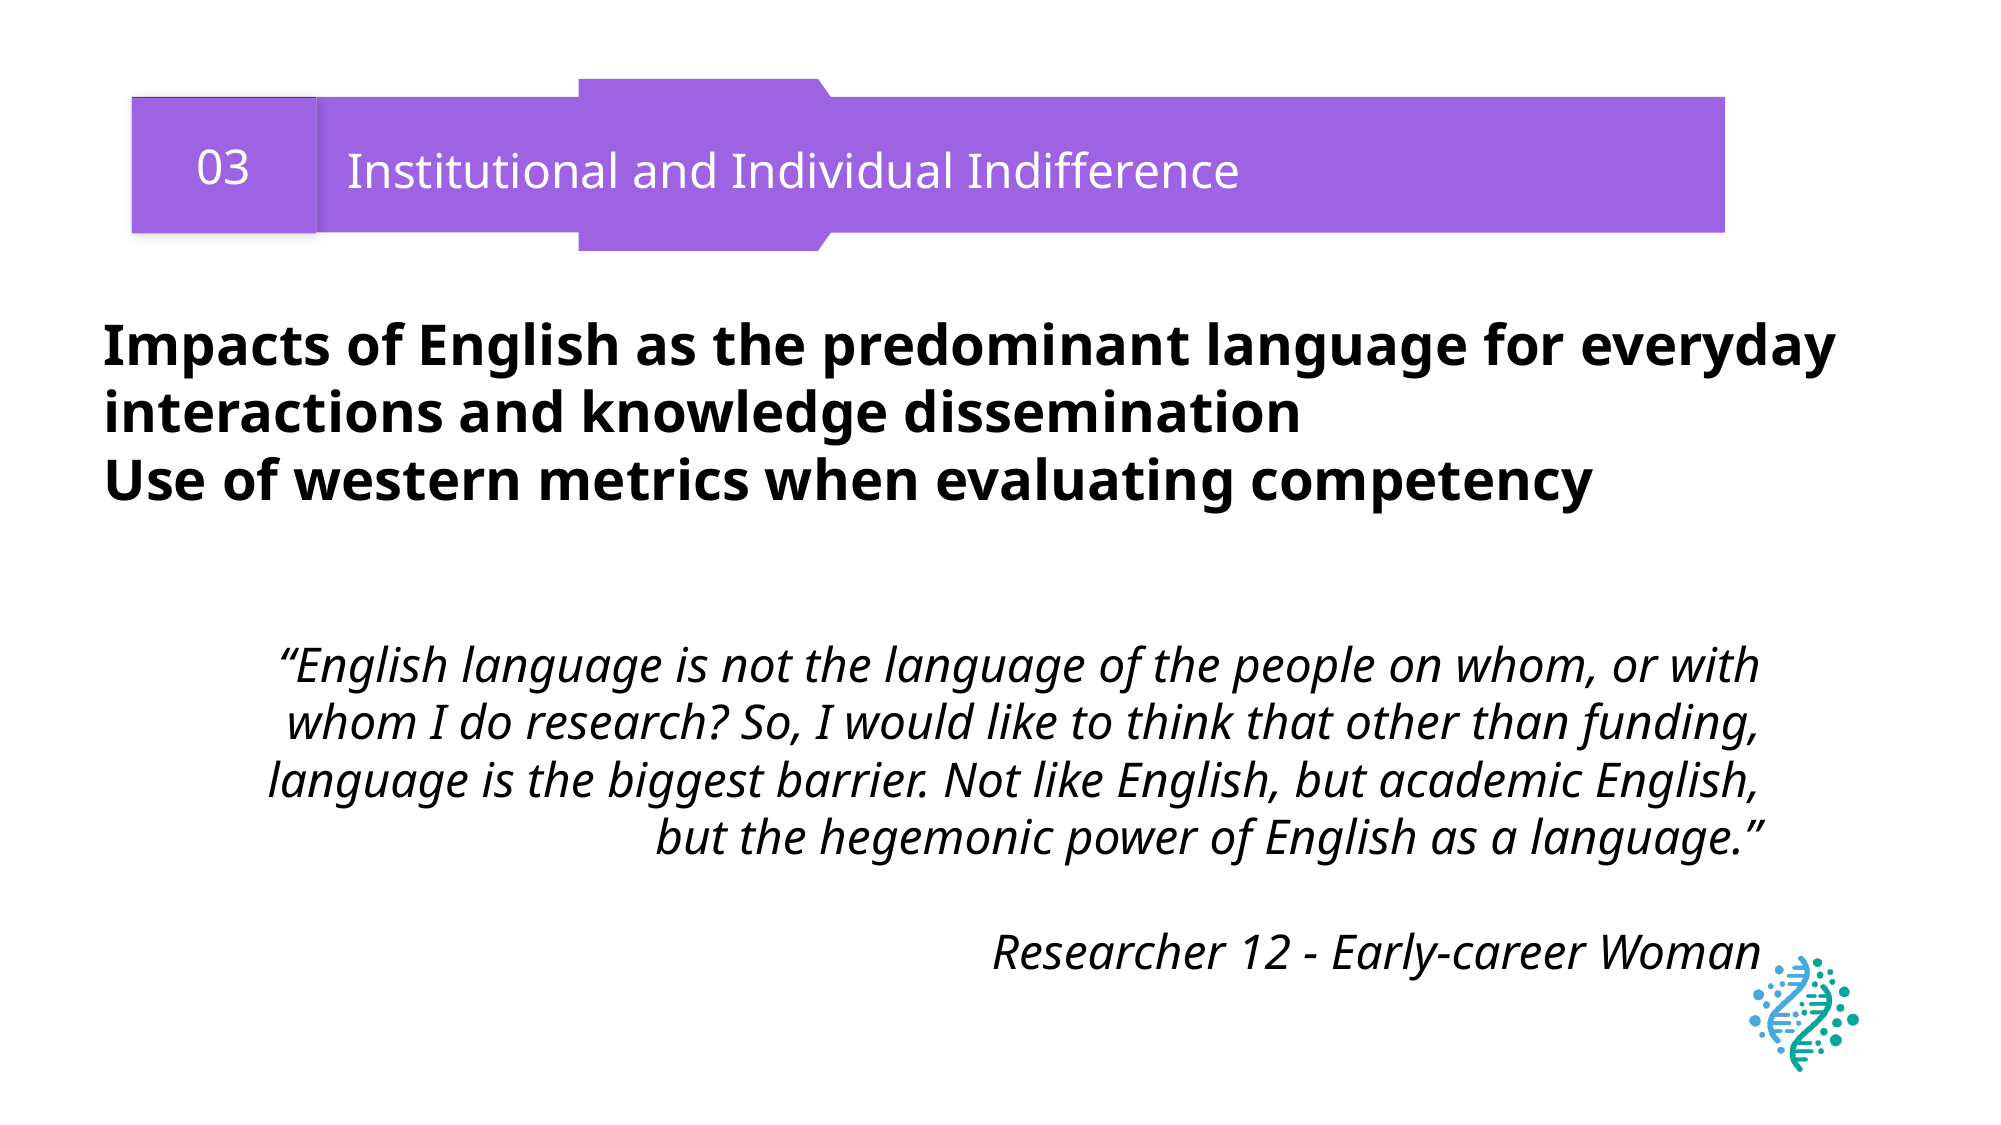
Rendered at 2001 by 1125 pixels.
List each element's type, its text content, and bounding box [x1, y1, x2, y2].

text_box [131, 96, 1726, 234]
text_box Impacts of English as the predominant language for everyday interactions and knowledge dissemination Use of western metrics when evaluating competency [74, 288, 1913, 1050]
text_box “English language is not the language of the people on whom, or with whom I do research? So, I would like to think that other than funding, language is the biggest barrier. Not like English, but academic English, but the hegemonic power of English as a language.” Researcher 12 - Early-career Woman [203, 614, 1784, 946]
picture [1749, 1050, 1859, 1073]
